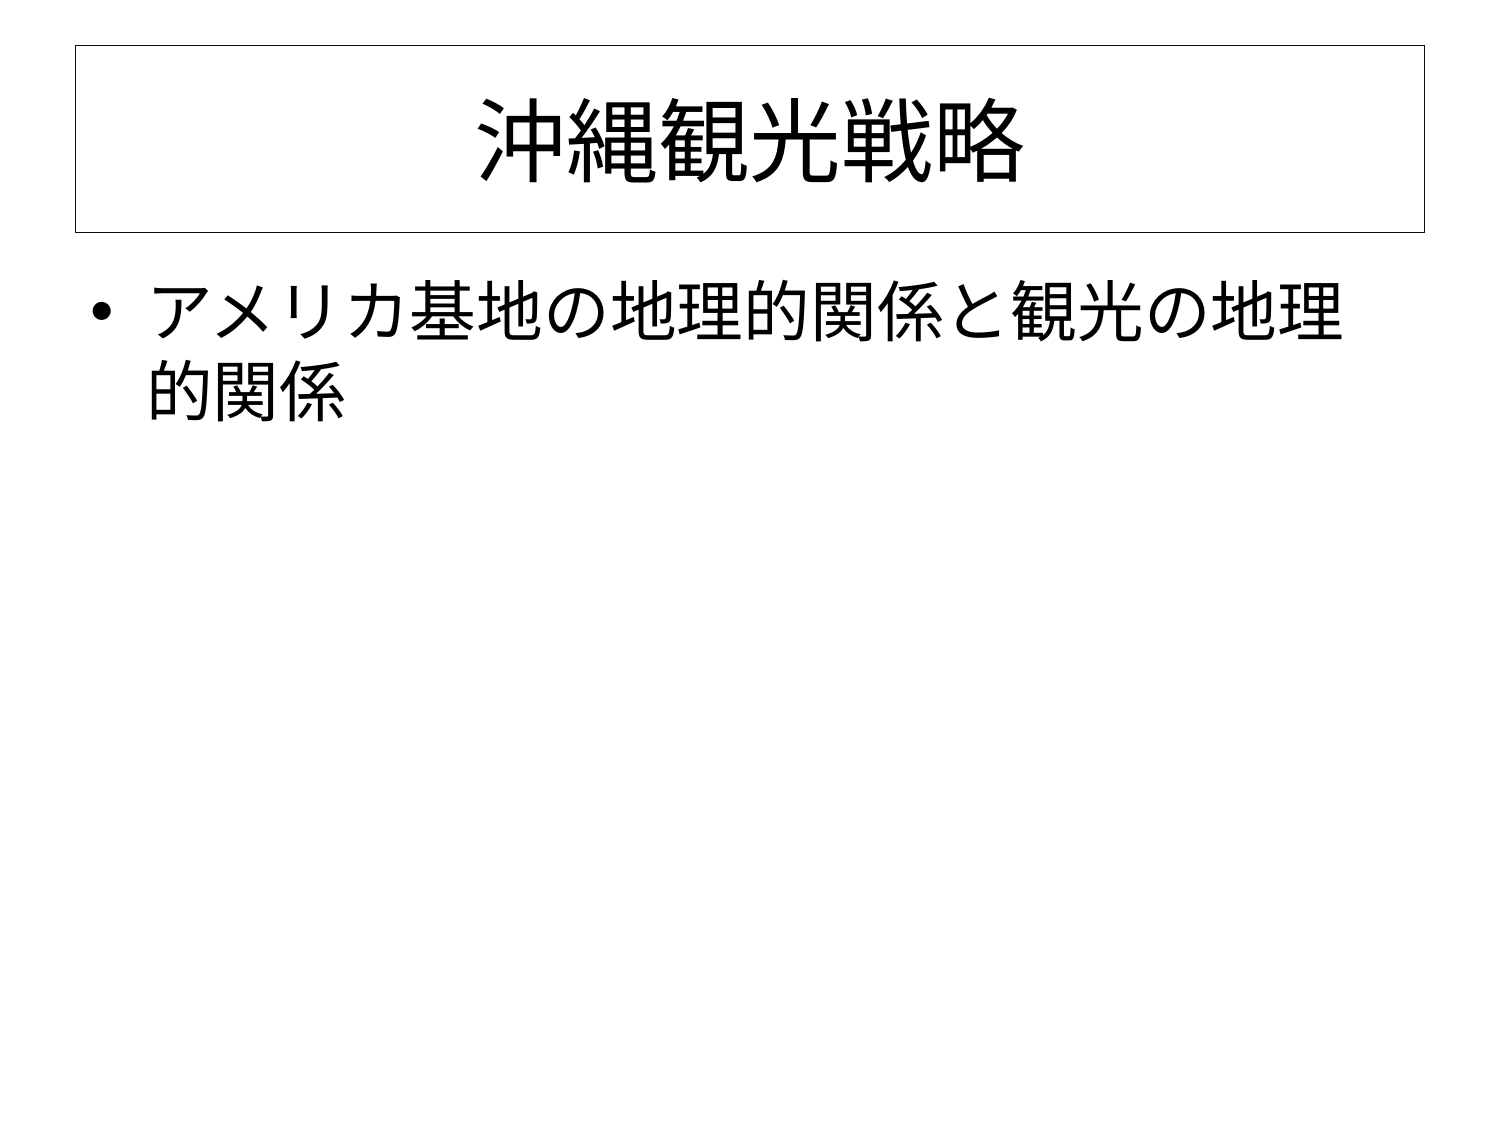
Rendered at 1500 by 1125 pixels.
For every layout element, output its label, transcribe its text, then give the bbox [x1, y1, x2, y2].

list アメリカ基地の地理的関係と観光の地理的関係 [75, 262, 1425, 1005]
title 沖縄観光戦略 [75, 45, 1425, 233]
